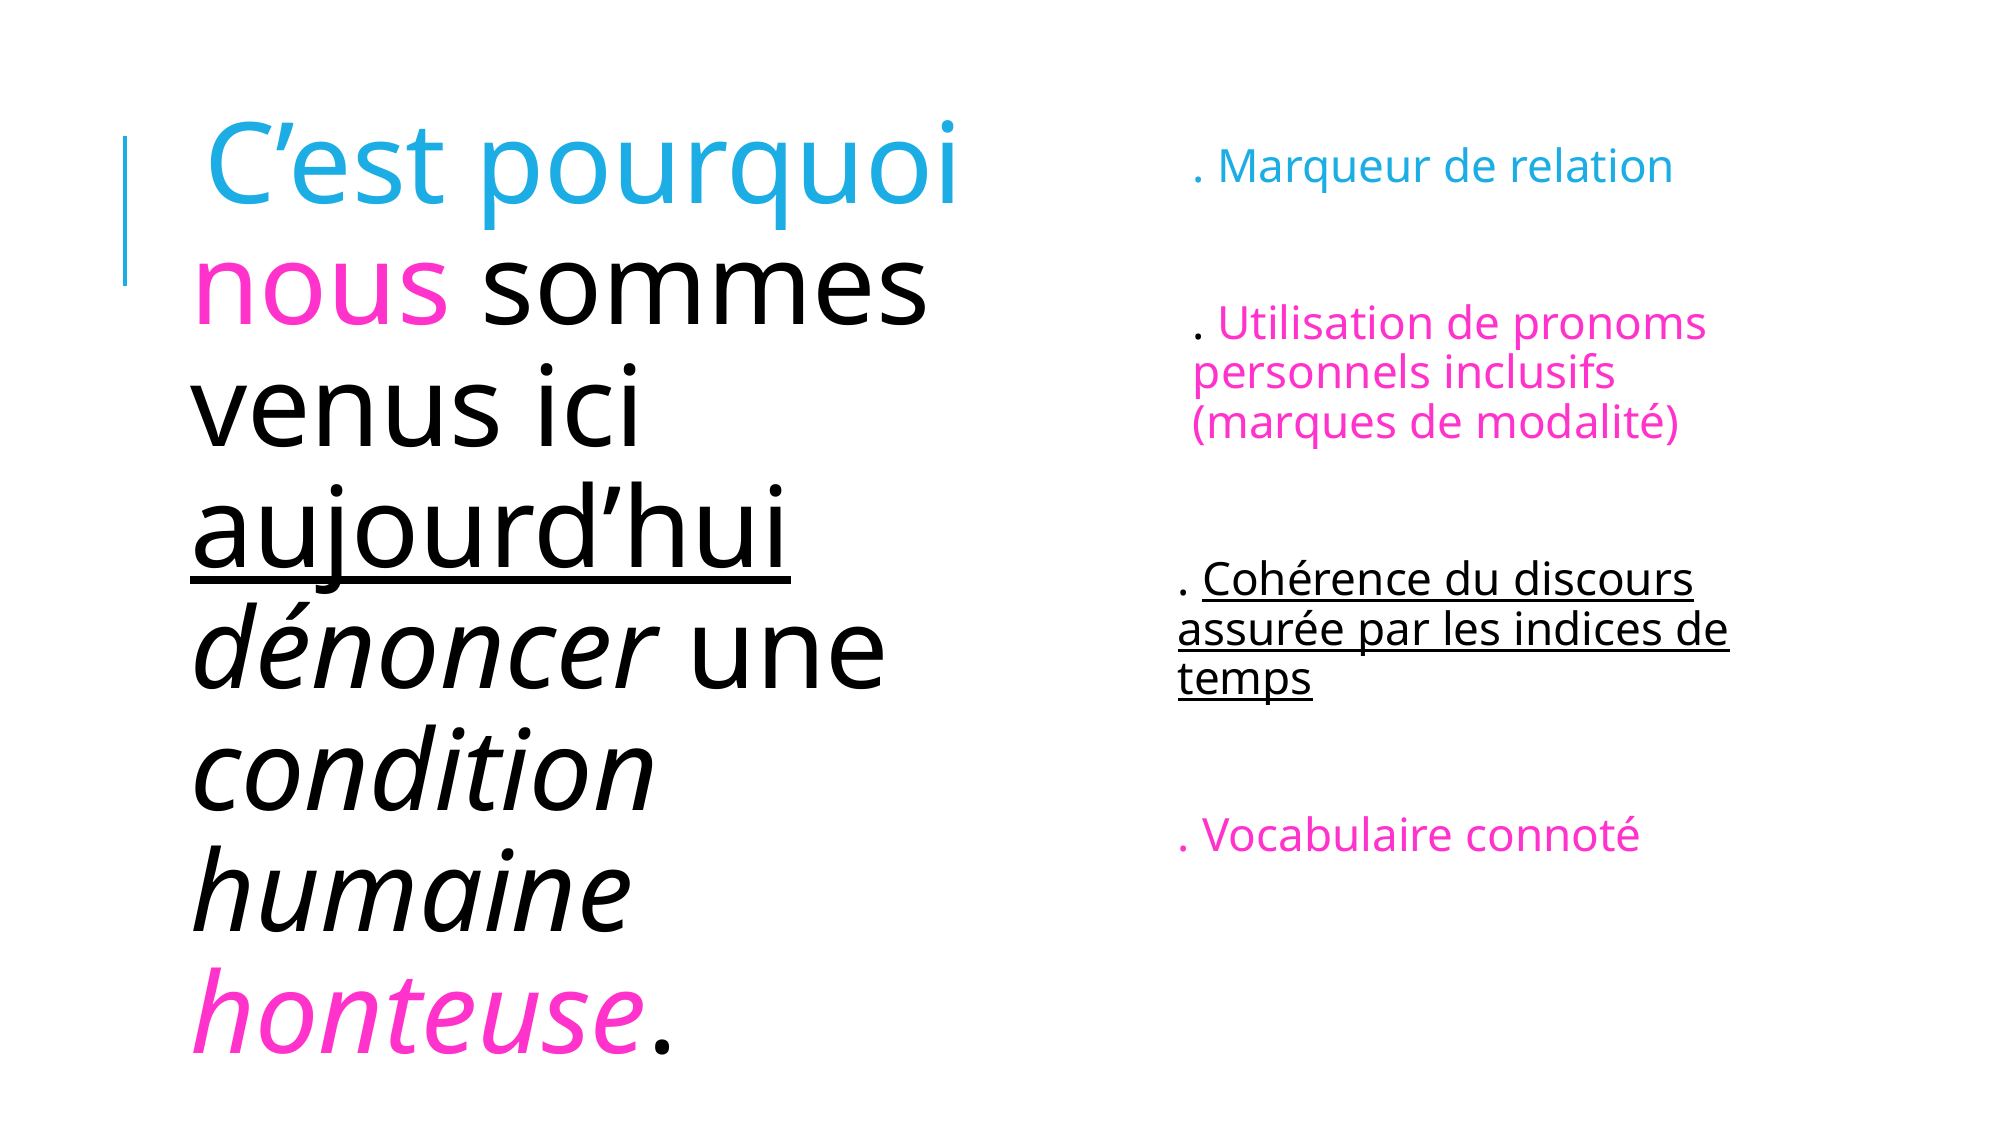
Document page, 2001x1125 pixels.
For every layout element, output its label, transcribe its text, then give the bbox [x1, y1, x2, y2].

list C’est pourquoi nous sommes venus ici aujourd’hui dénoncer une condition humaine honteuse. [168, 98, 994, 1035]
list . Marqueur de relation . Utilisation de pronoms personnels inclusifs (marques de modalité) . Cohérence du discours assurée par les indices de temps . Vocabulaire connoté [1170, 135, 1763, 1035]
